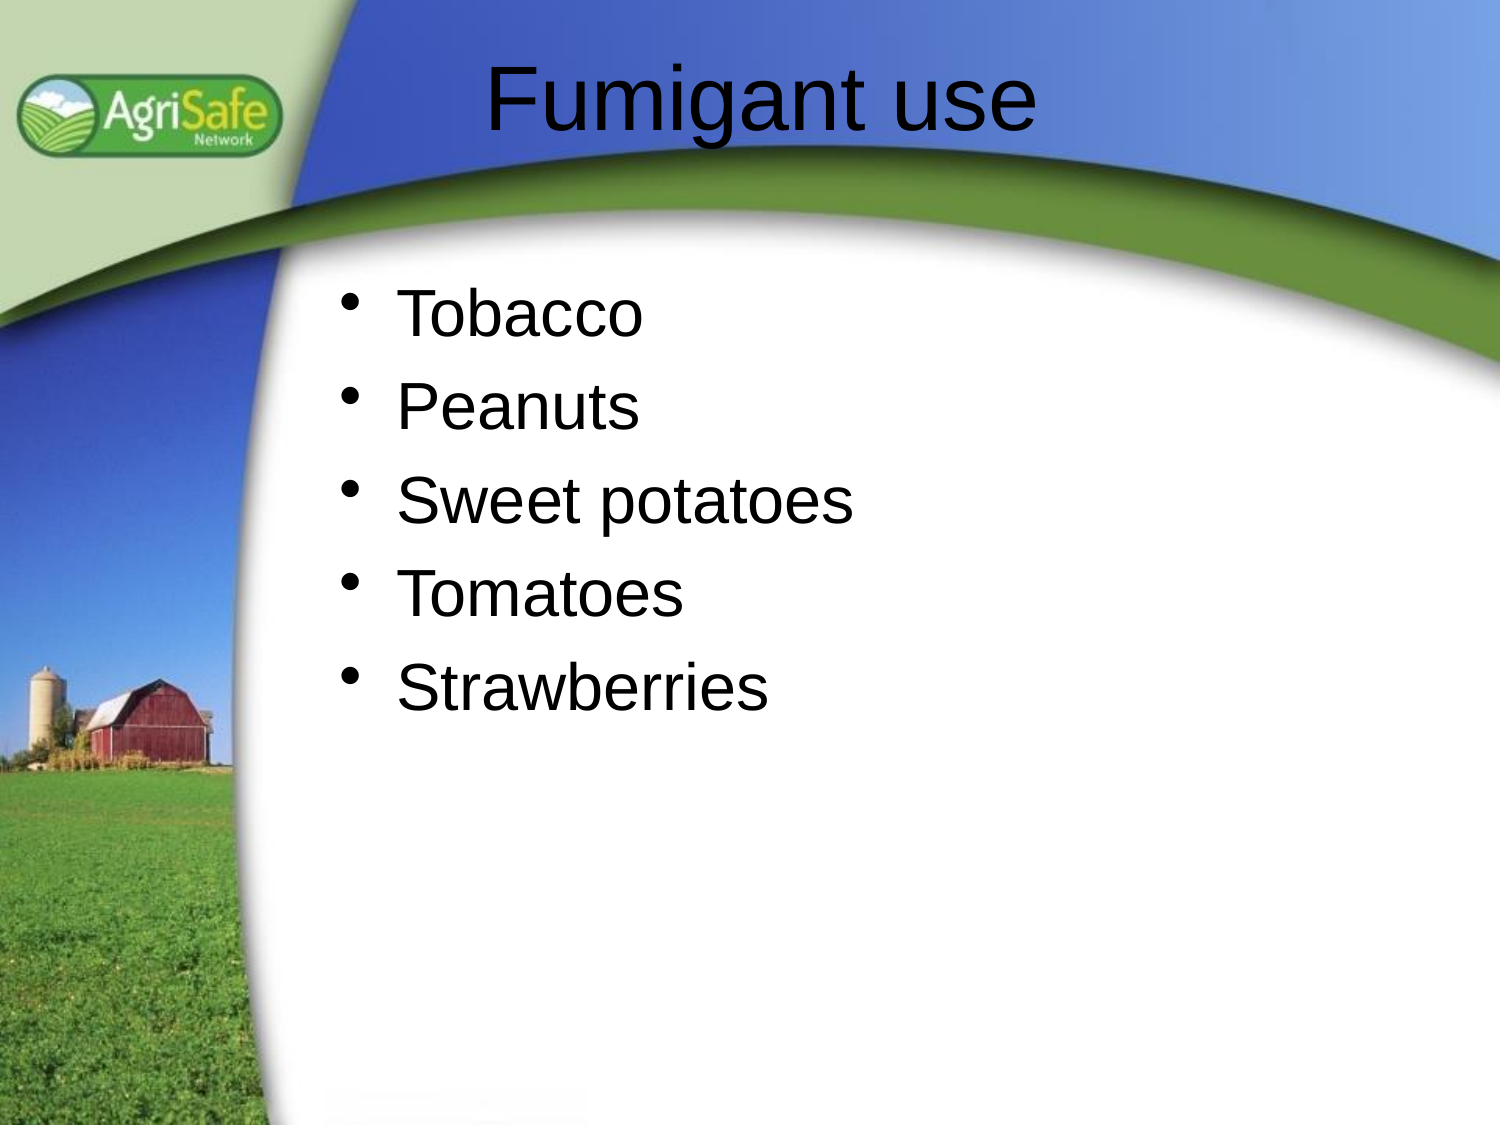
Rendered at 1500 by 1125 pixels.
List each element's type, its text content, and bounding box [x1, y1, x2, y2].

list Tobacco Peanuts Sweet potatoes Tomatoes Strawberries [324, 262, 1425, 1005]
title Fumigant use [99, 0, 1450, 188]
picture [0, 0, 1500, 1125]
